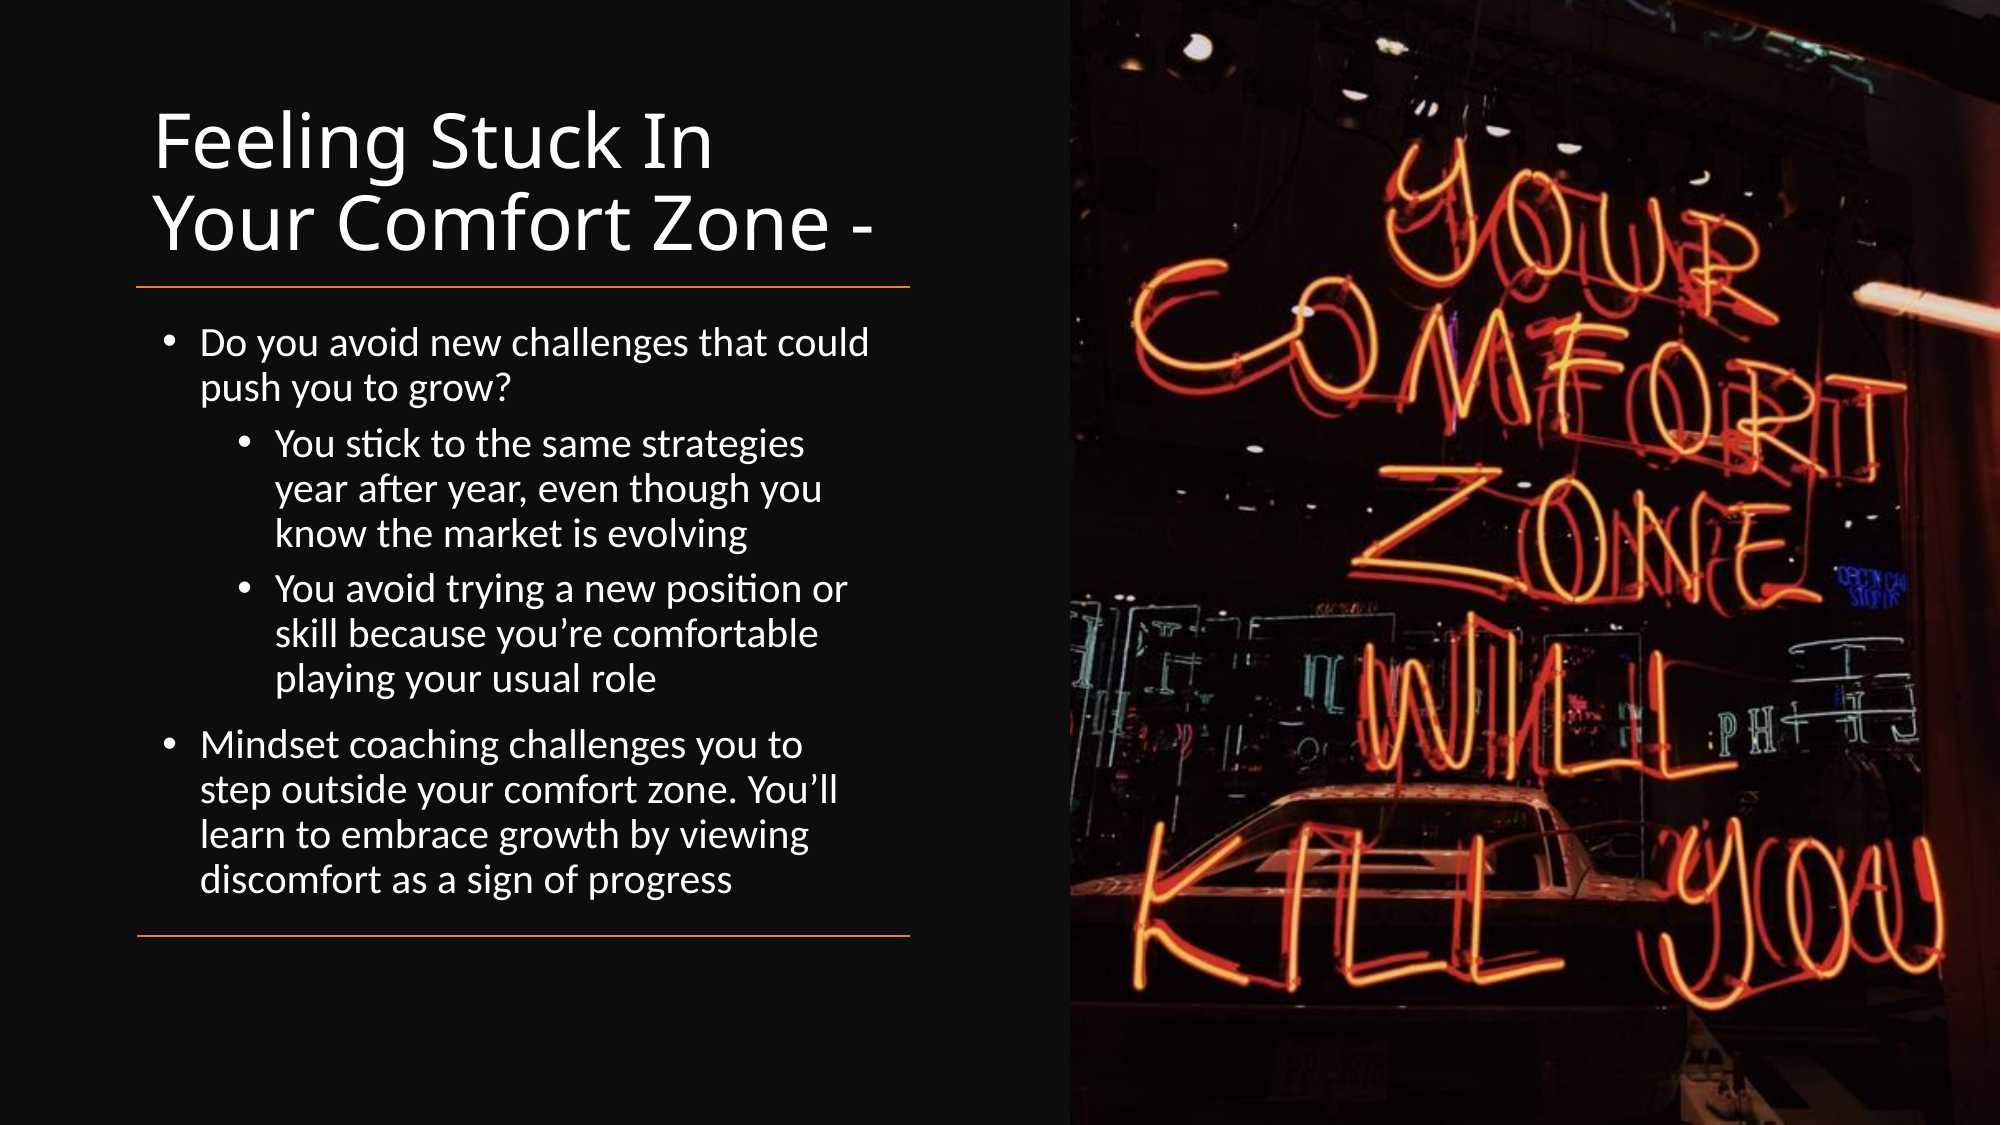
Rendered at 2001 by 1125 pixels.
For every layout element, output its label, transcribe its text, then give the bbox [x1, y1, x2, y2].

list Do you avoid new challenges that could push you to grow? You stick to the same strategies year after year, even though you know the market is evolving You avoid trying a new position or skill because you’re comfortable playing your usual role Mindset coaching challenges you to step outside your comfort zone. You’ll learn to embrace growth by viewing discomfort as a sign of progress [147, 313, 900, 912]
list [1070, 0, 2000, 1125]
text_box [0, 0, 1070, 1125]
title Feeling Stuck In Your Comfort Zone - [137, 73, 910, 275]
